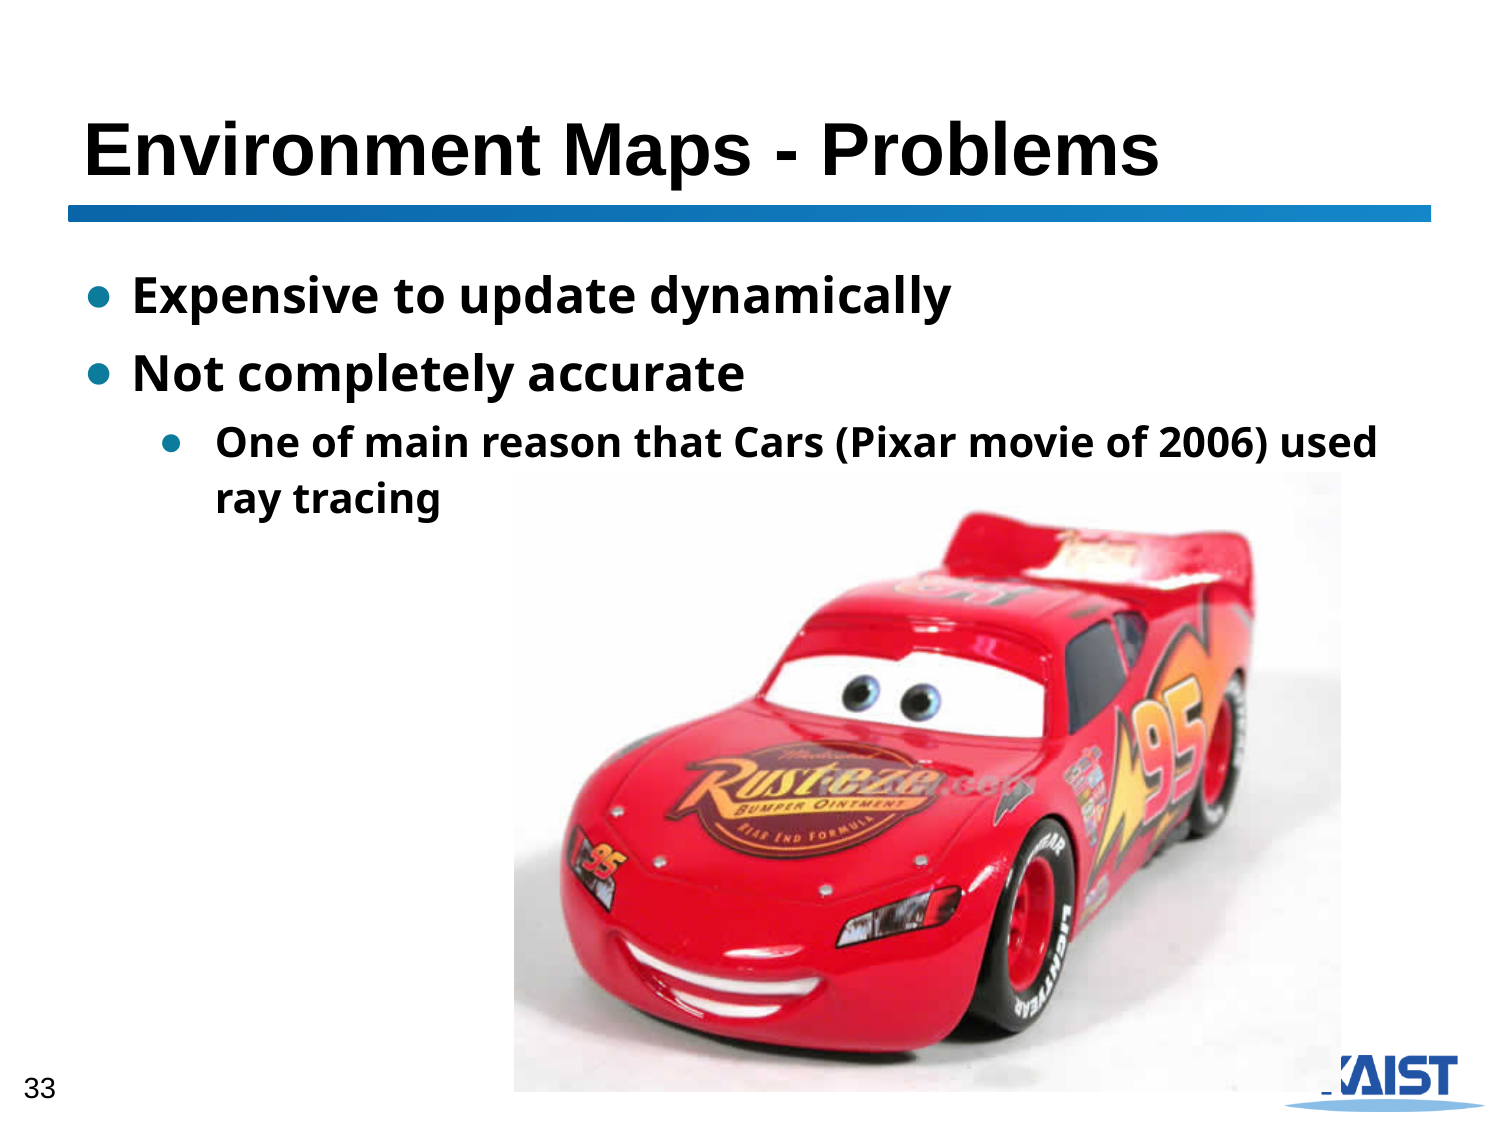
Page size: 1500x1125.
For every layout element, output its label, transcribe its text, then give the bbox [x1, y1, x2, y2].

title Environment Maps - Problems [68, 48, 1428, 198]
picture [514, 472, 1485, 1112]
list Expensive to update dynamically Not completely accurate One of main reason that Cars (Pixar movie of 2006) used ray tracing [68, 260, 1434, 1092]
